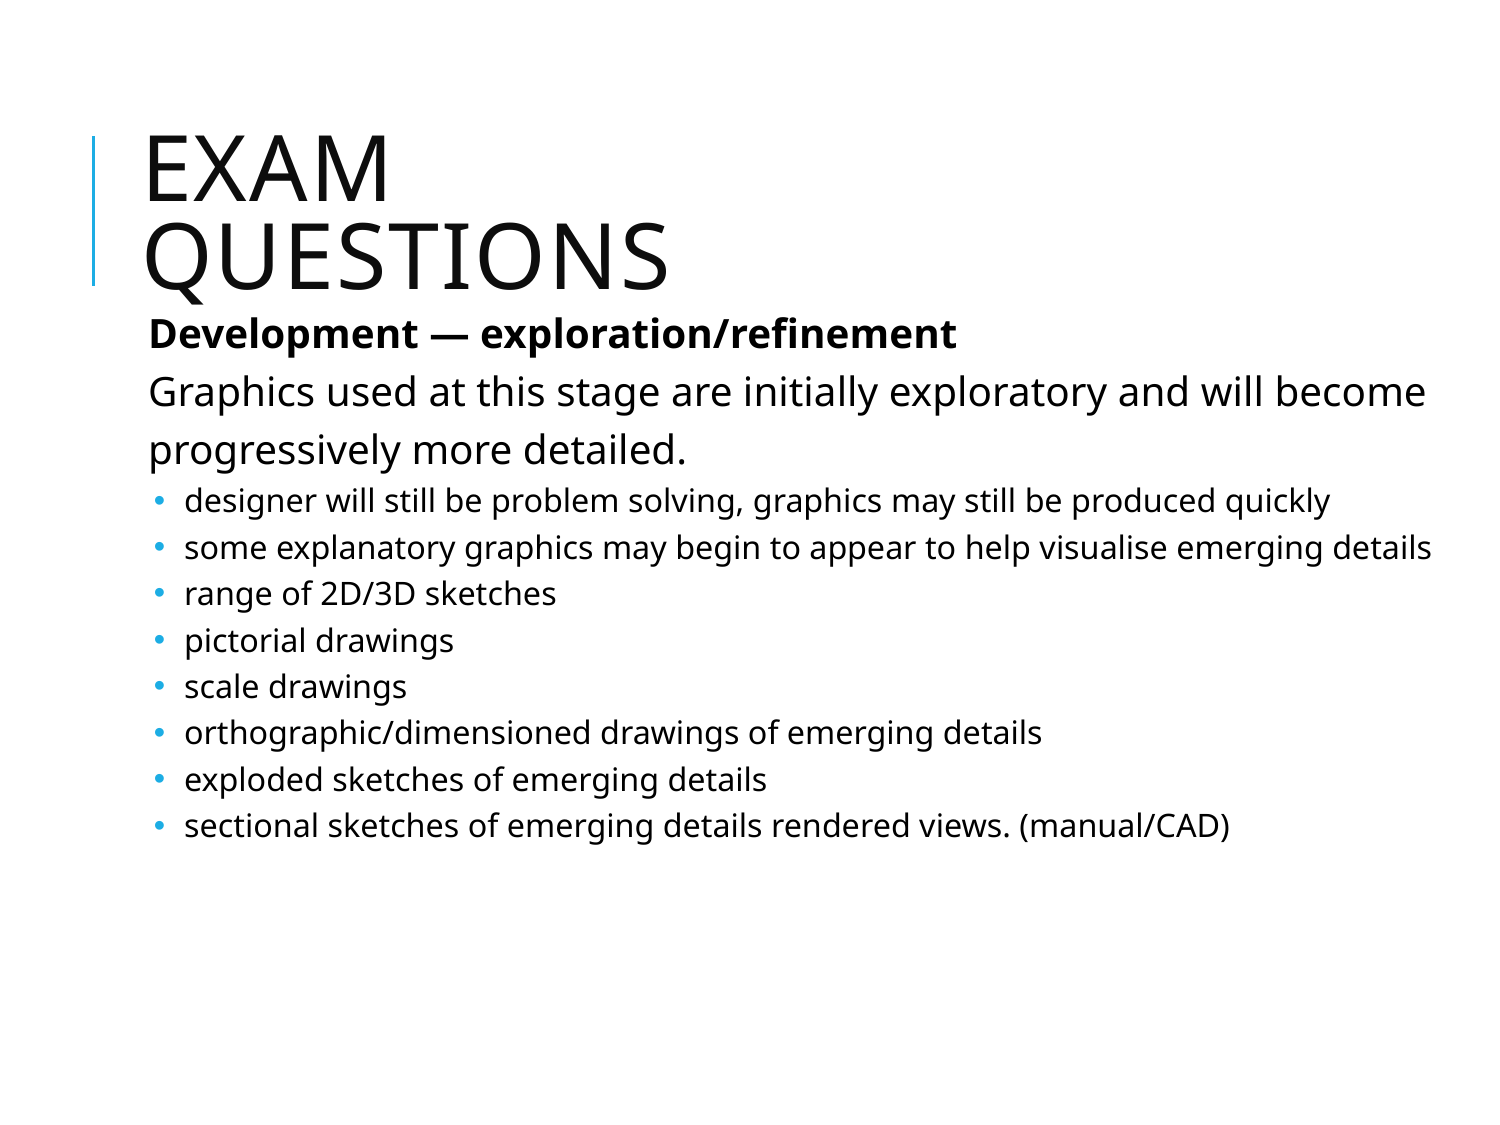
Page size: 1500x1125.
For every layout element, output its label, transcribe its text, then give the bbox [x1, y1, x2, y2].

list Development — exploration/refinement Graphics used at this stage are initially exploratory and will become progressively more detailed. designer will still be problem solving, graphics may still be produced quickly some explanatory graphics may begin to appear to help visualise emerging details range of 2D/3D sketches pictorial drawings scale drawings orthographic/dimensioned drawings of emerging details exploded sketches of emerging details sectional sketches of emerging details rendered views. (manual/CAD) [126, 290, 1459, 953]
title Exam questions [126, 96, 873, 290]
